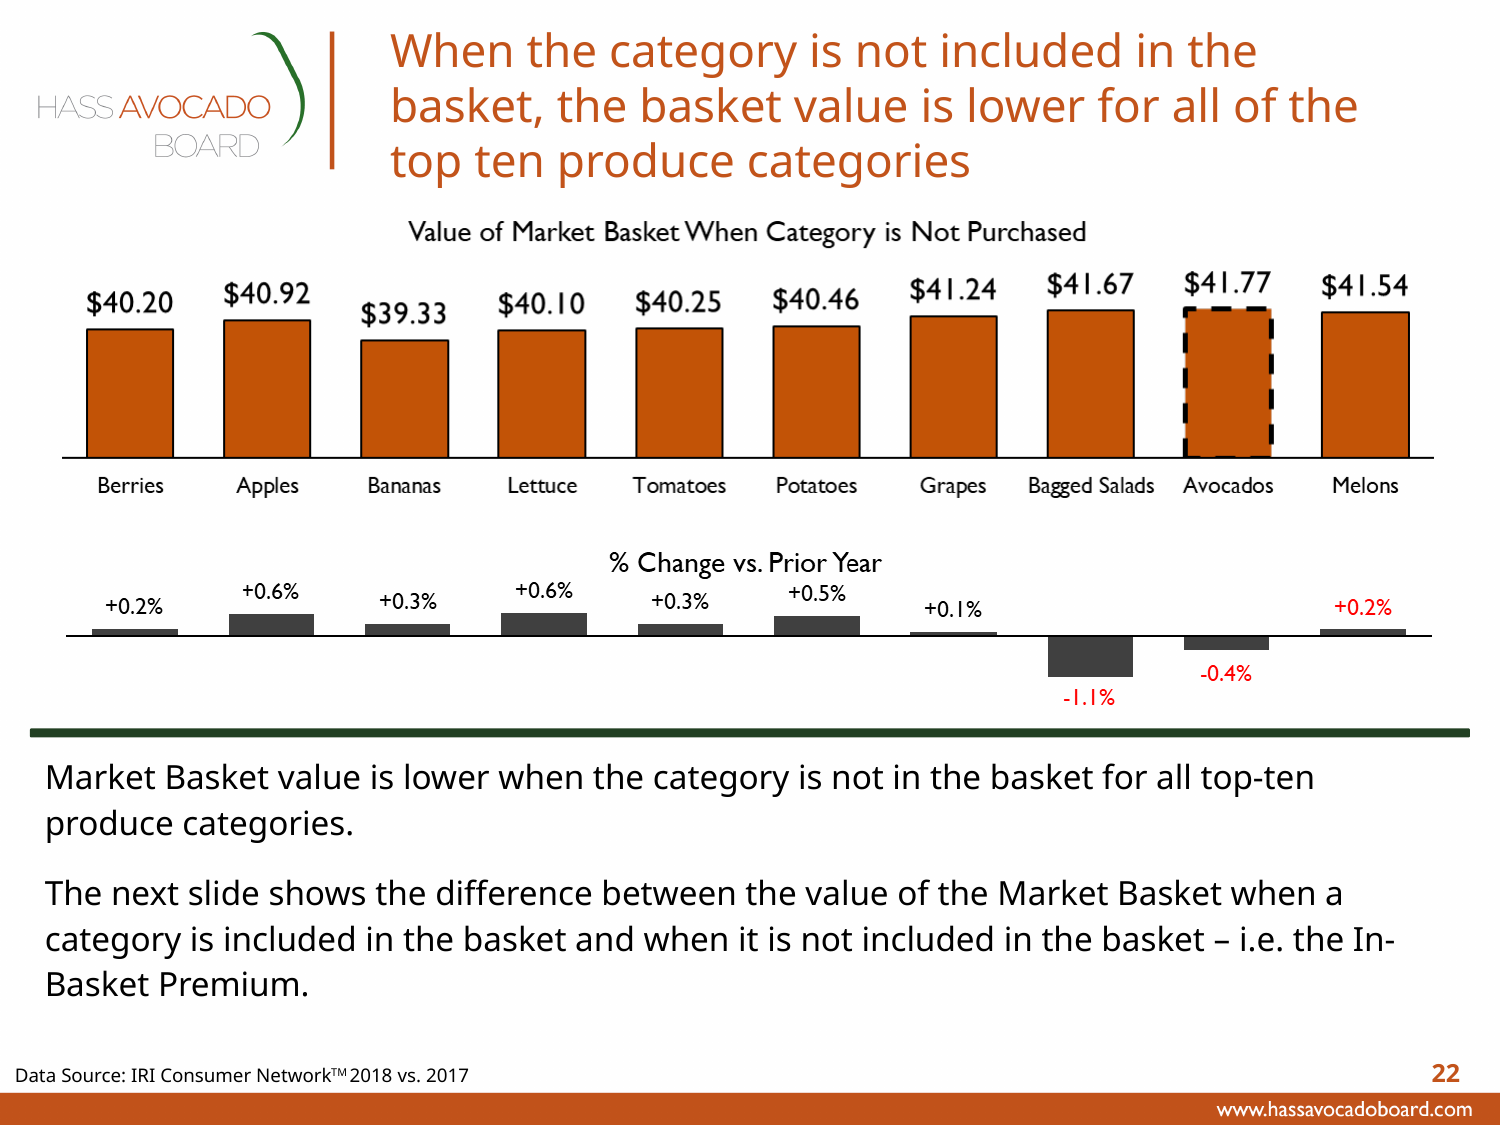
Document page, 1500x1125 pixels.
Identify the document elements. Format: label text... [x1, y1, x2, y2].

slide_number 22 [1400, 1050, 1475, 1088]
picture [0, 0, 1500, 1125]
text_box Data Source: IRI Consumer NetworkTM 2018 vs. 2017 [0, 1056, 1188, 1094]
title When the category is not included in the basket, the basket value is lower for all of the top ten produce categories [375, 45, 1375, 163]
text_box [27, 726, 1473, 740]
